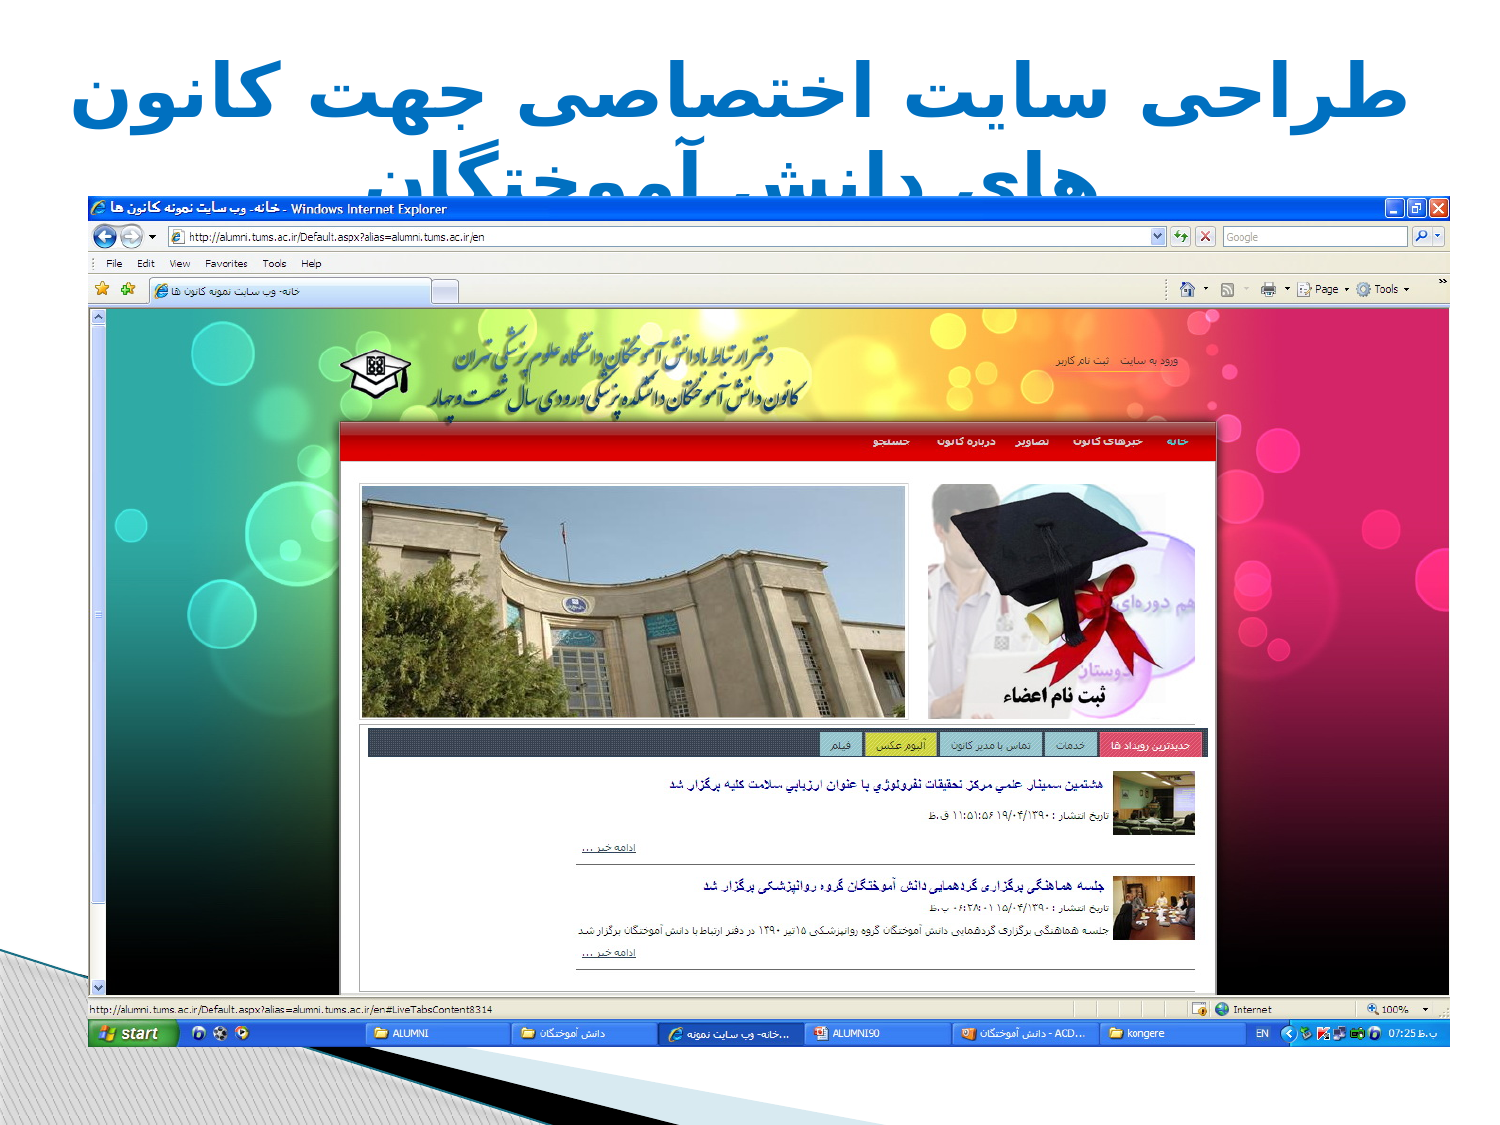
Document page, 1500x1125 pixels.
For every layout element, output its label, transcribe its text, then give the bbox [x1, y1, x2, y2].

list طراحی سايت اختصاصی جهت کانون های دانش آموختگان [34, 34, 1466, 258]
picture [88, 195, 1450, 1047]
